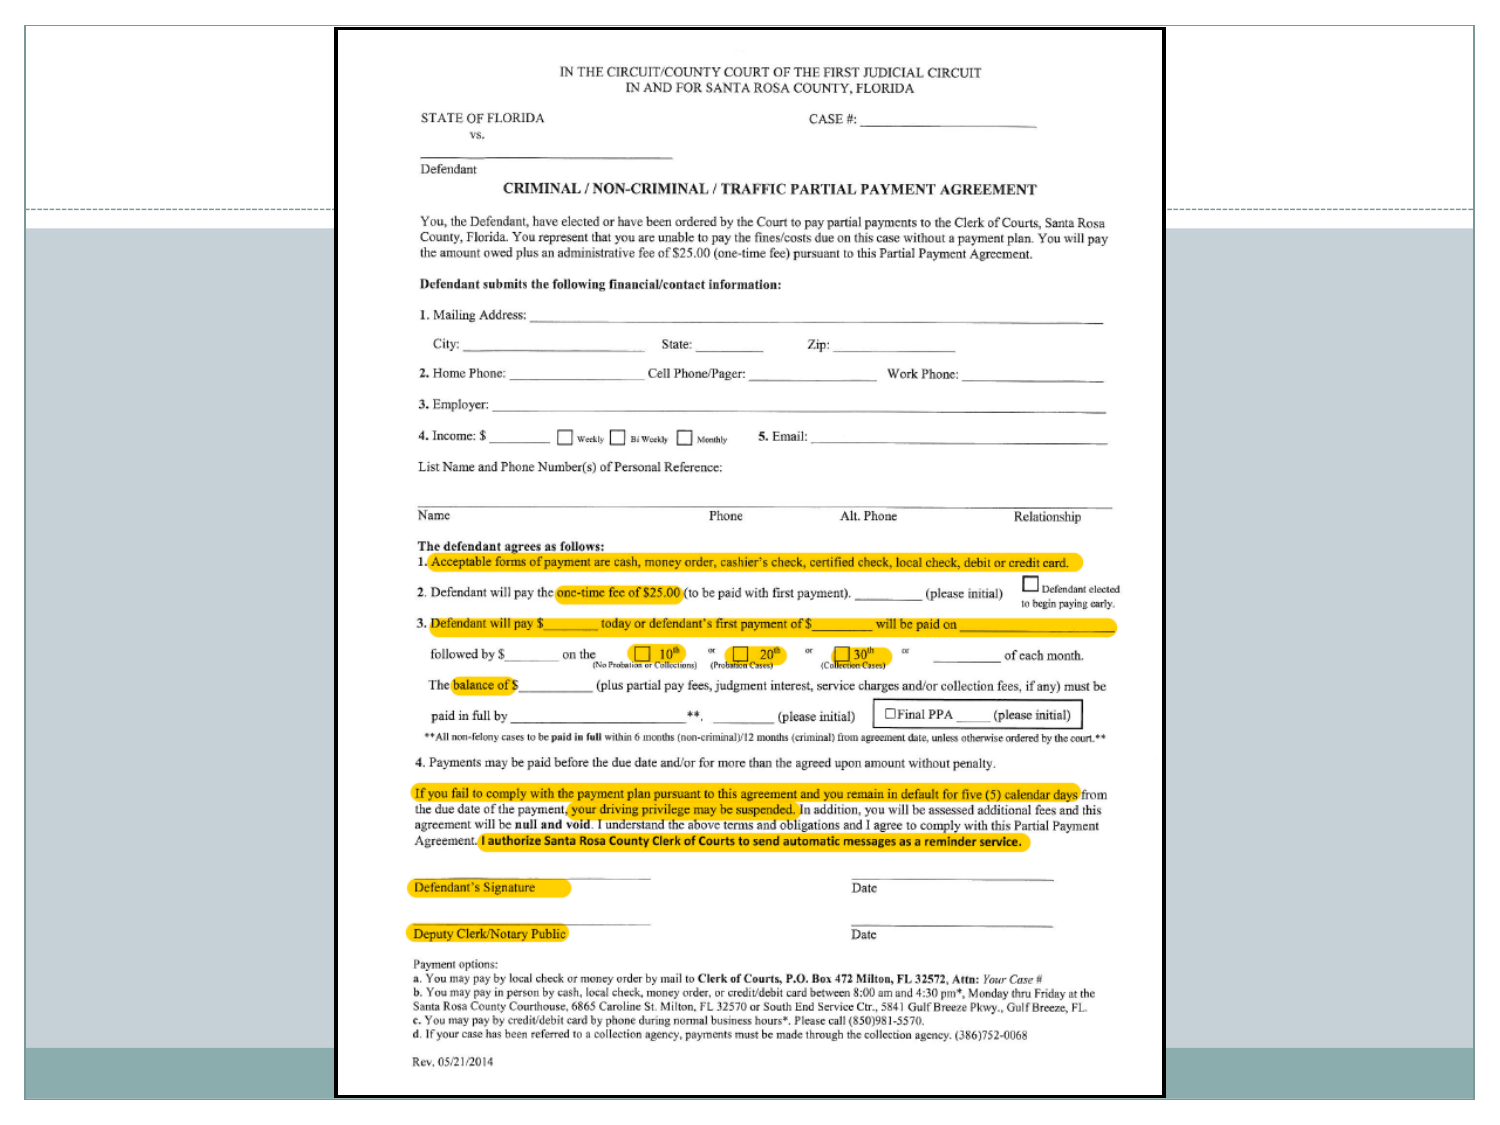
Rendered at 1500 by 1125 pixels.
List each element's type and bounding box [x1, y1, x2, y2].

picture [337, 30, 1163, 1095]
